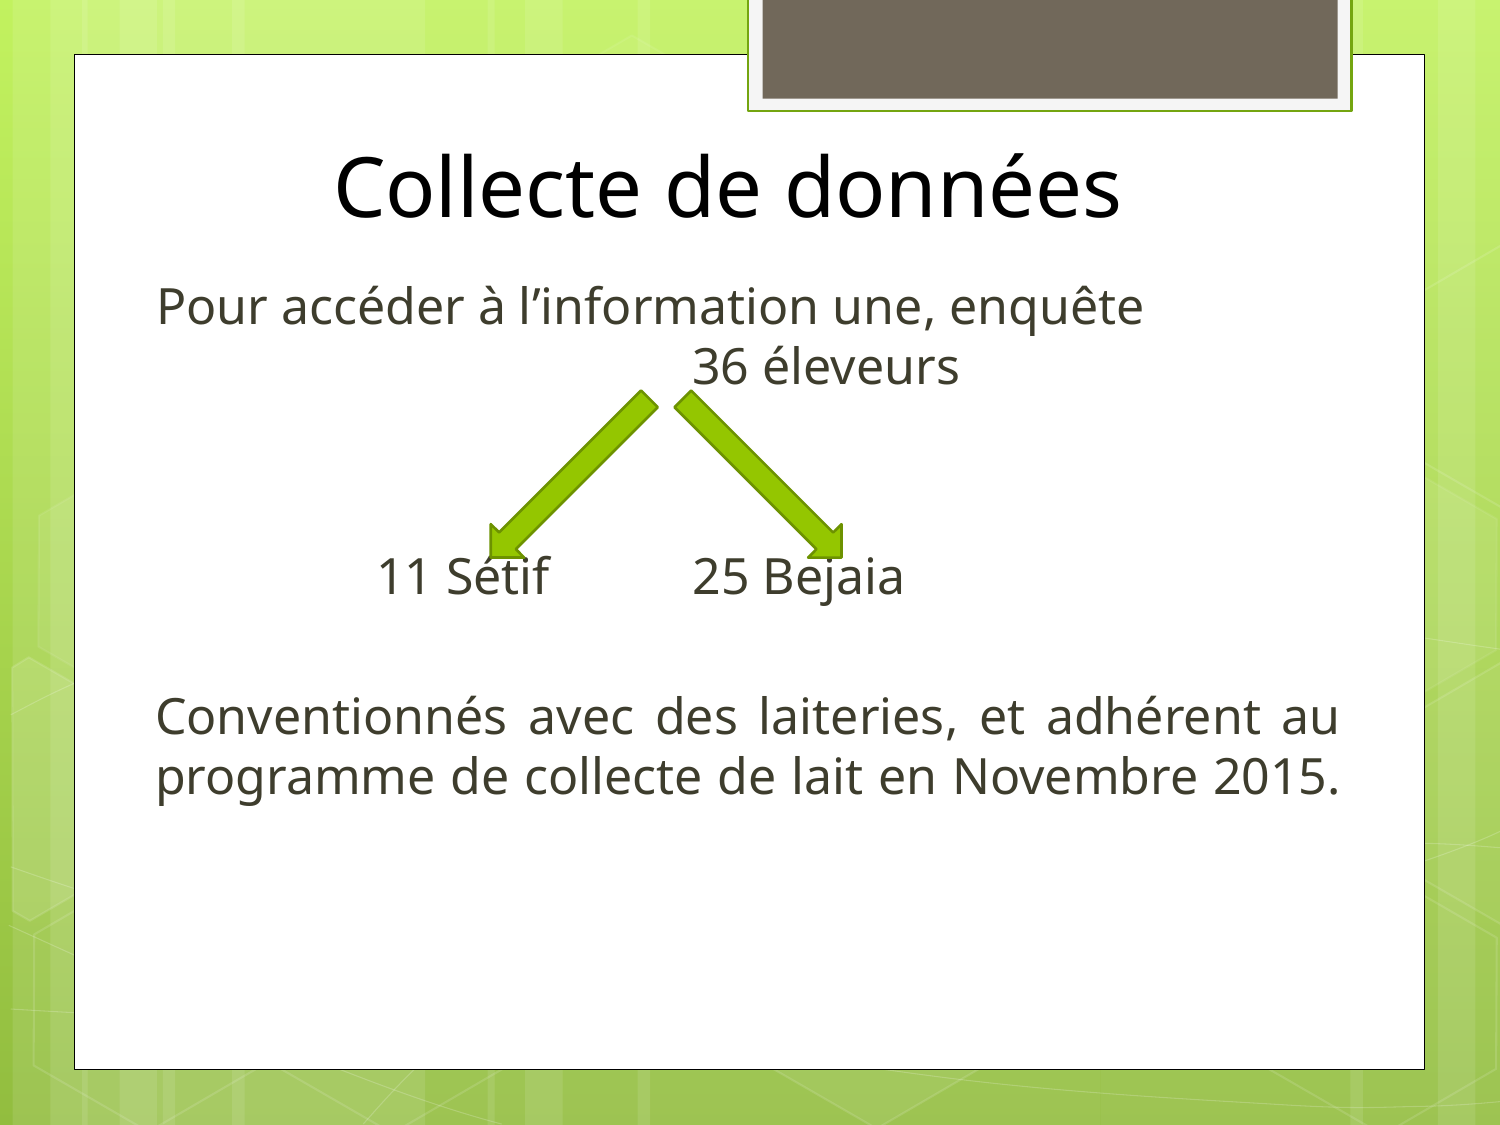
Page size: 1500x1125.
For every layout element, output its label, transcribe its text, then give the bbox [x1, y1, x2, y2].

title Collecte de données [123, 101, 1354, 242]
list Pour accéder à l’information une, enquête 36 éleveurs 11 Sétif 25 Bejaia Conventionnés avec des laiteries, et adhérent au programme de collecte de lait en Novembre 2015. [126, 267, 1357, 1055]
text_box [457, 365, 787, 591]
